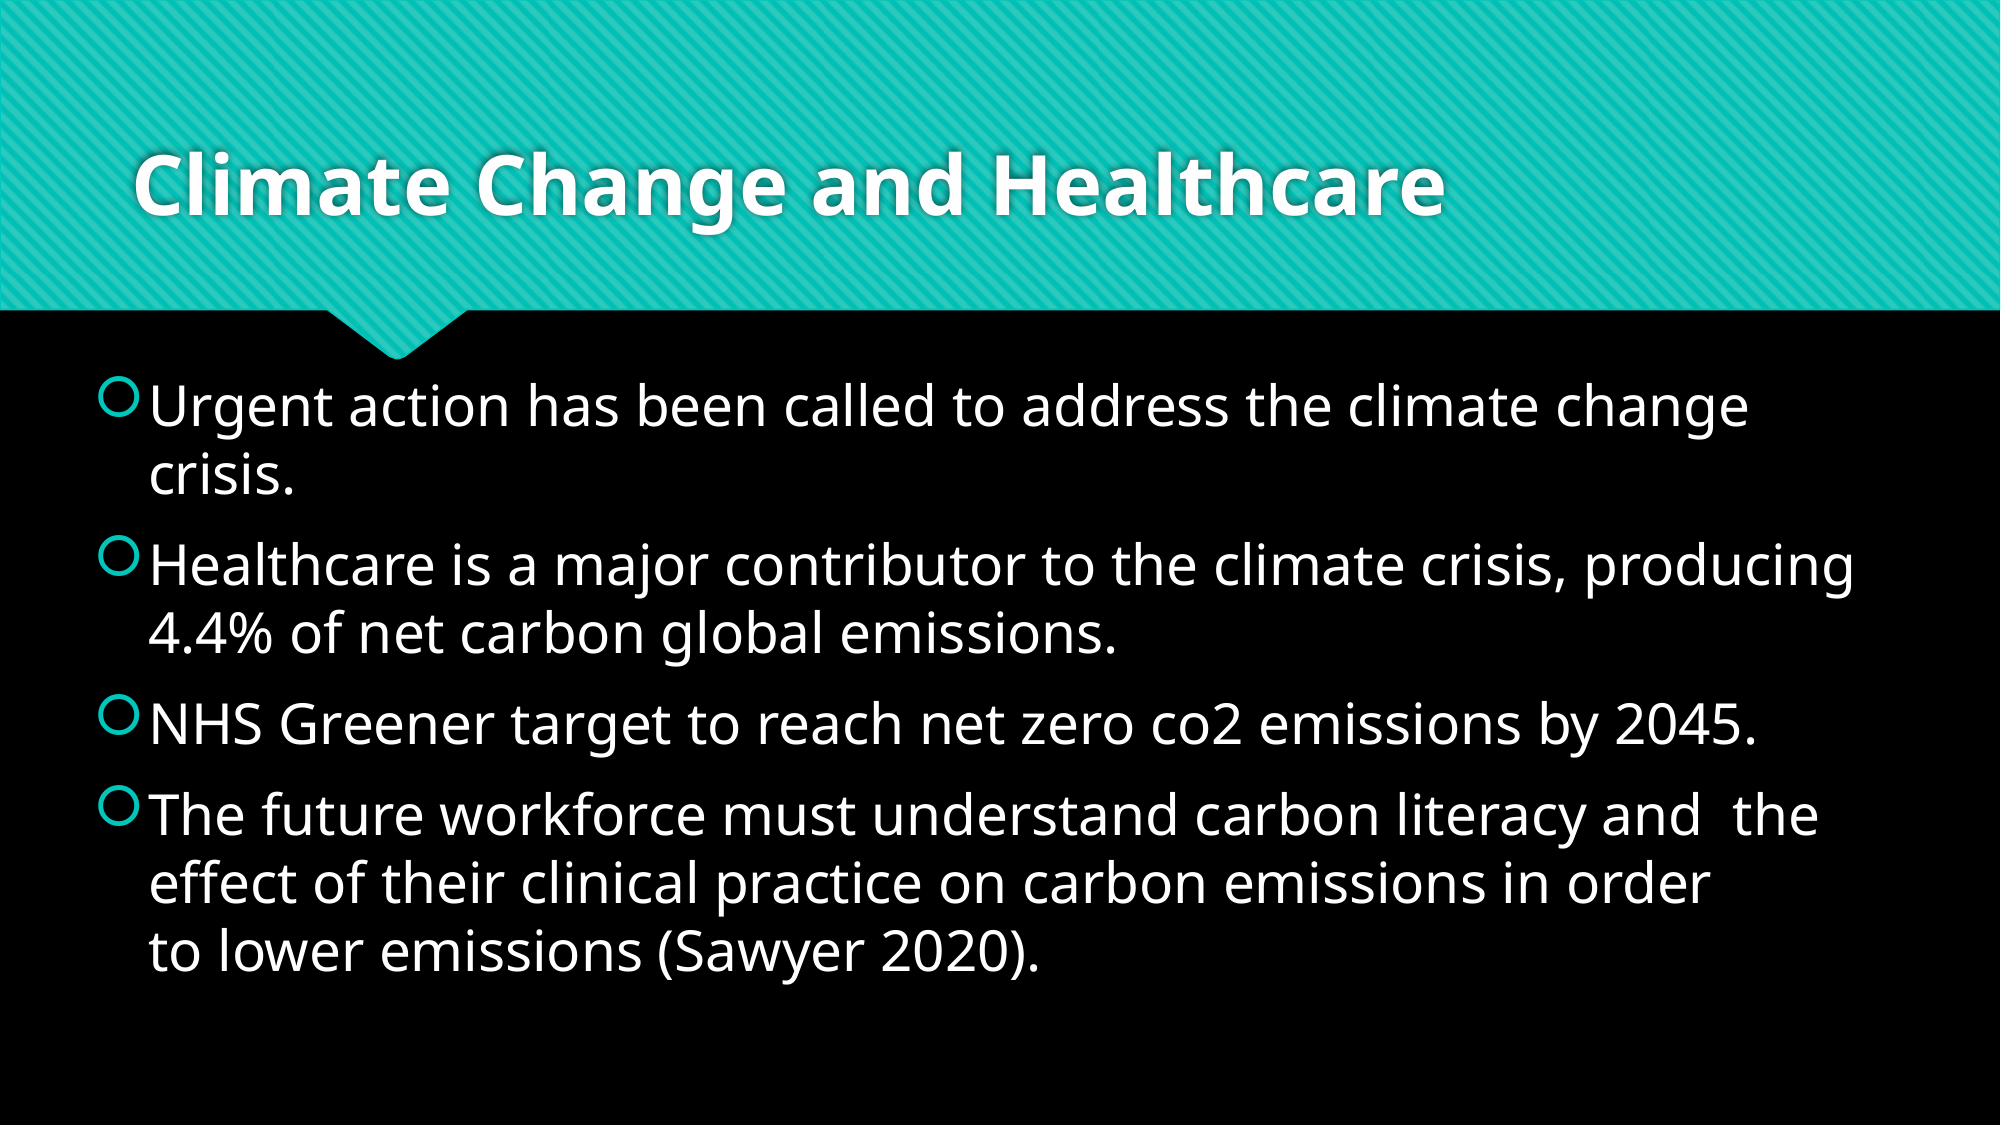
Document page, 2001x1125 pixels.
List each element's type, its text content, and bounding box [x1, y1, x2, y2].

title Climate Change and Healthcare [116, 0, 1472, 240]
list Urgent action has been called to address the climate change crisis. Healthcare is a major contributor to the climate crisis, producing 4.4% of net carbon global emissions. NHS Greener target to reach net zero co2 emissions by 2045. The future workforce must understand carbon literacy and the effect of their clinical practice on carbon emissions in order to lower emissions (Sawyer 2020). [78, 362, 1922, 994]
